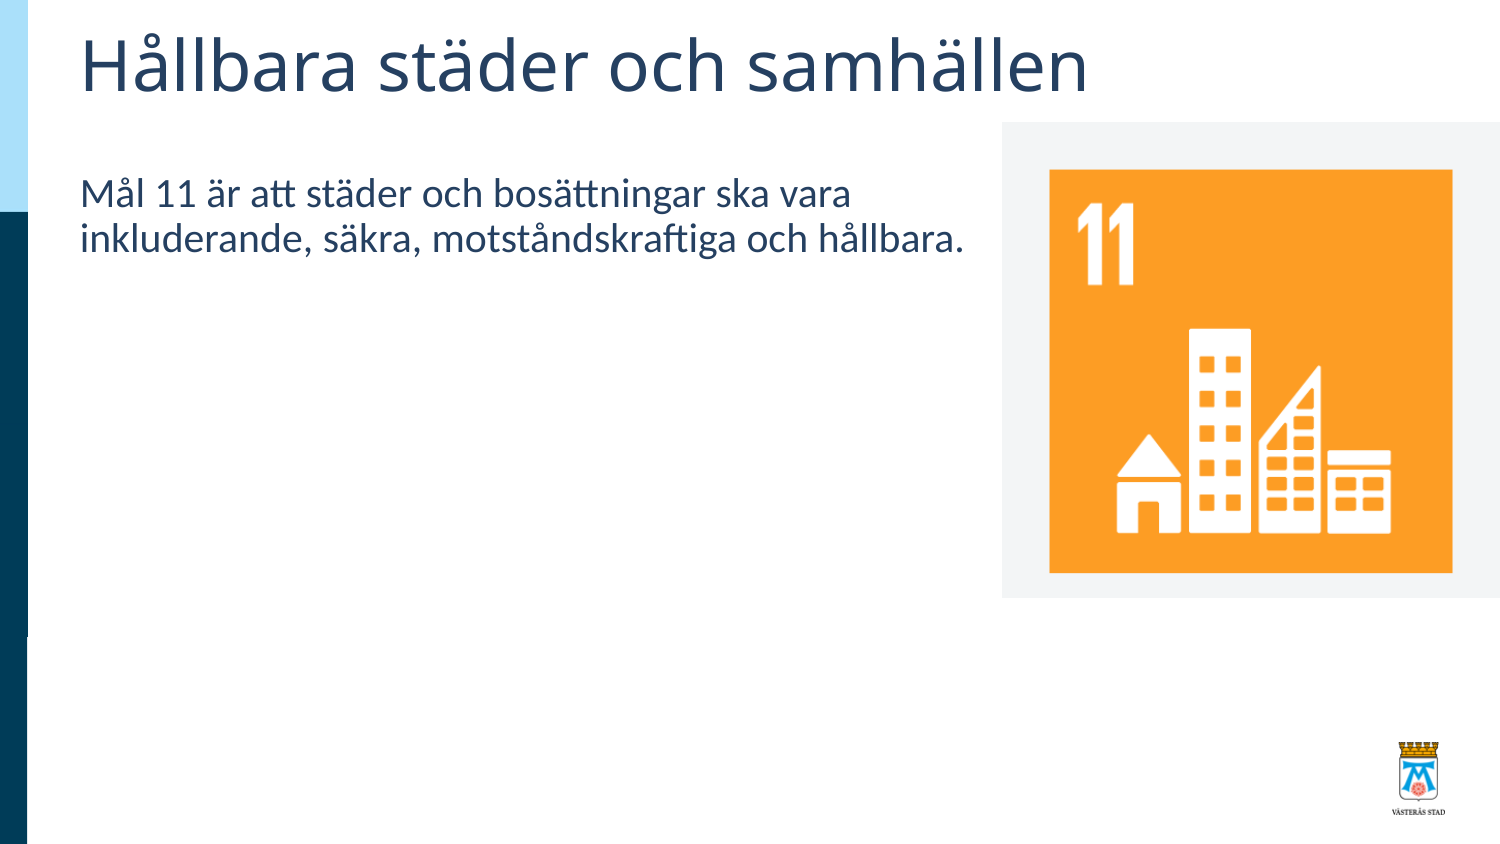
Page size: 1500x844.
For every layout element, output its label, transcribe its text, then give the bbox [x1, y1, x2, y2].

picture [1392, 795, 1445, 815]
list Mål 11 är att städer och bosättningar ska vara inkluderande, säkra, motståndskraftiga och hållbara. [79, 171, 1450, 795]
picture [1002, 122, 1500, 598]
title Hållbara städer och samhällen [79, 30, 1450, 132]
picture [0, 0, 28, 211]
